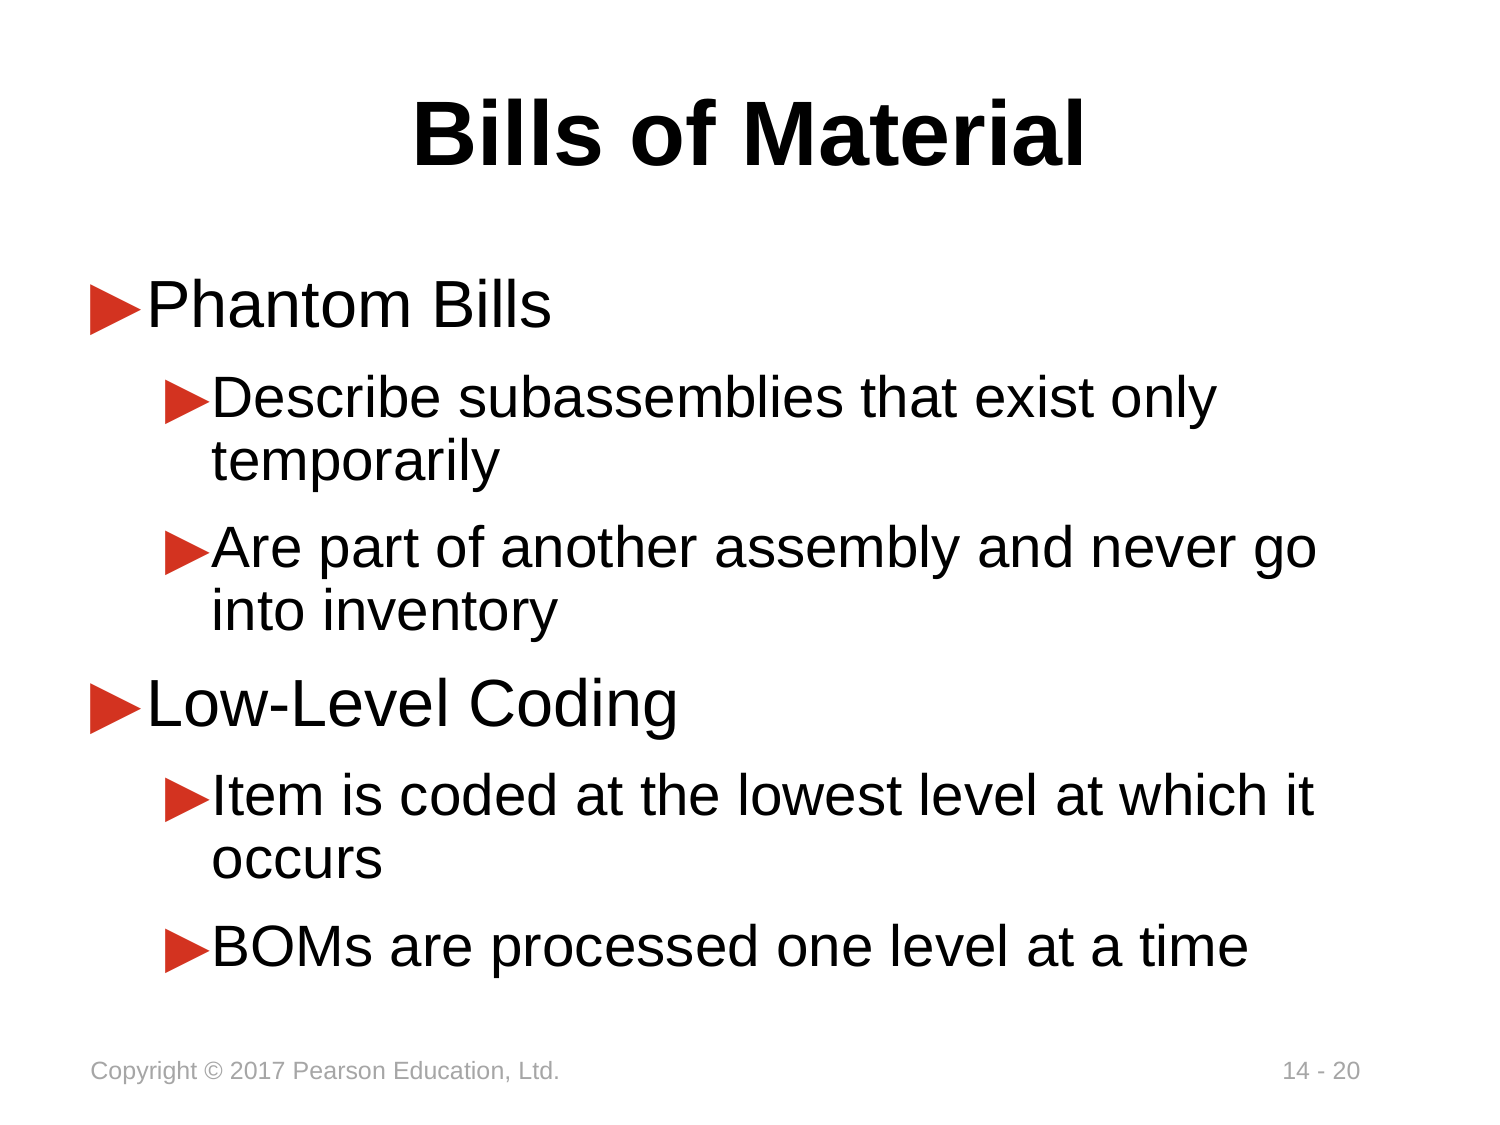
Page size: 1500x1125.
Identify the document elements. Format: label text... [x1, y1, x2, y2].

title Bills of Material [75, 45, 1425, 233]
list Phantom Bills Describe subassemblies that exist only temporarily Are part of another assembly and never go into inventory Low-Level Coding Item is coded at the lowest level at which it occurs BOMs are processed one level at a time [75, 262, 1425, 1005]
